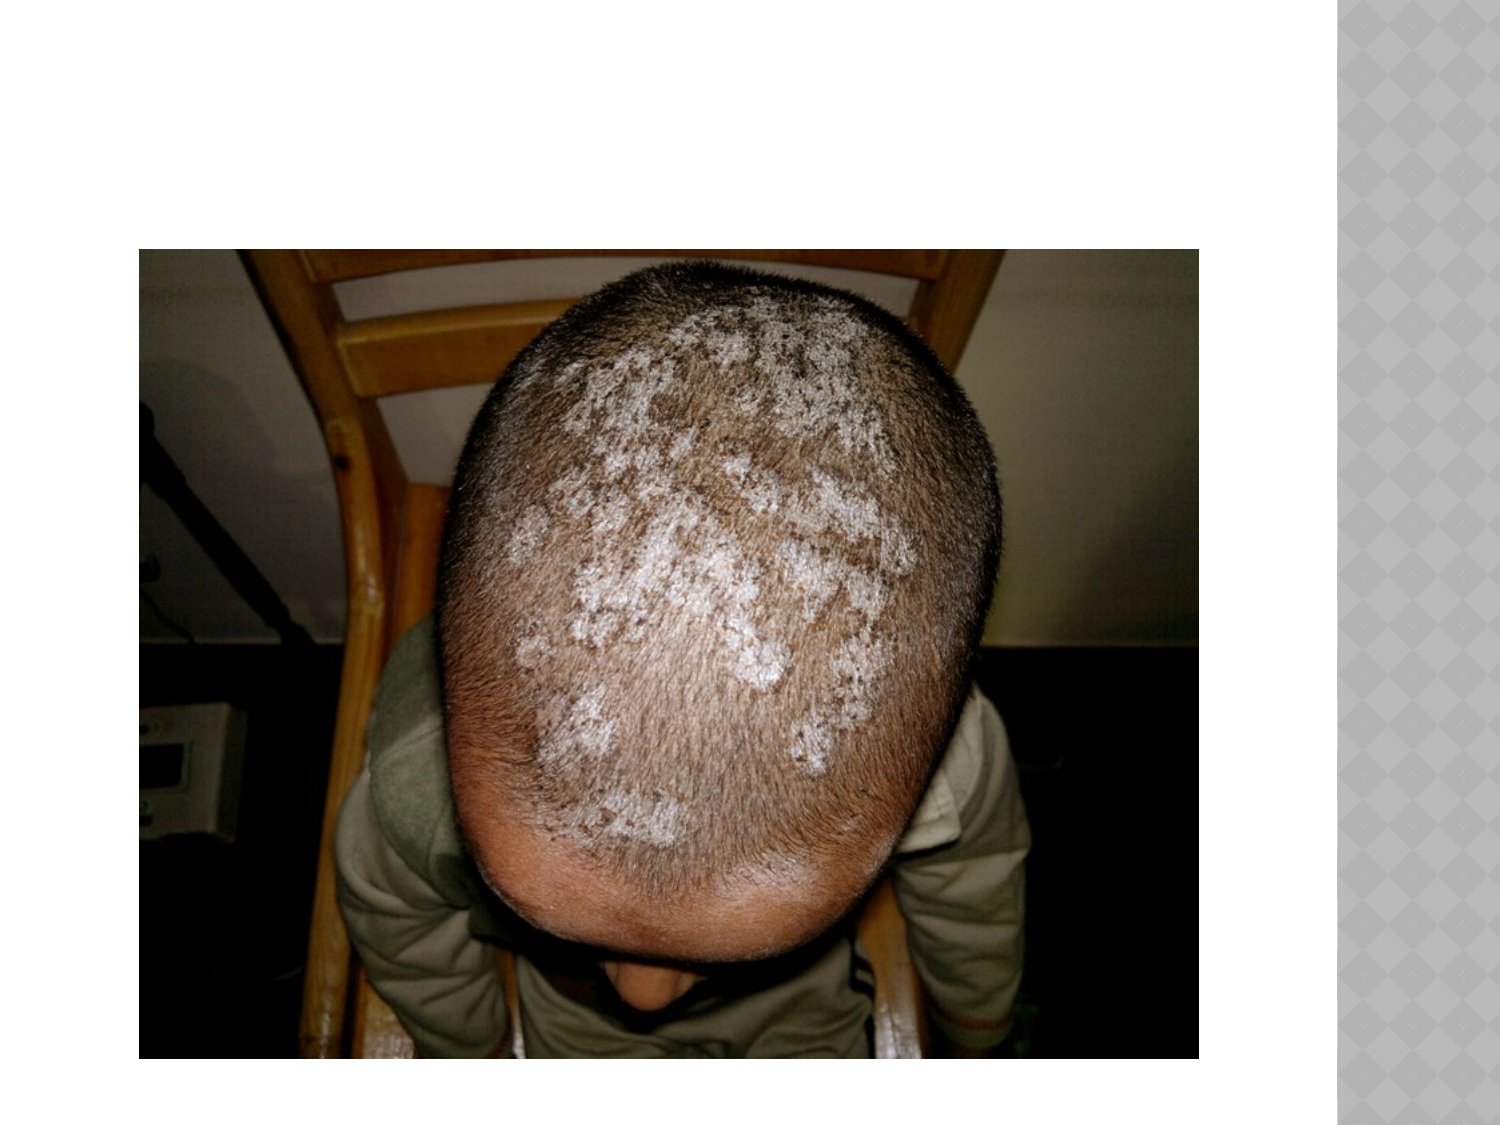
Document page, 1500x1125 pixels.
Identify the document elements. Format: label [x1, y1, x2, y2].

list [138, 249, 1199, 1060]
